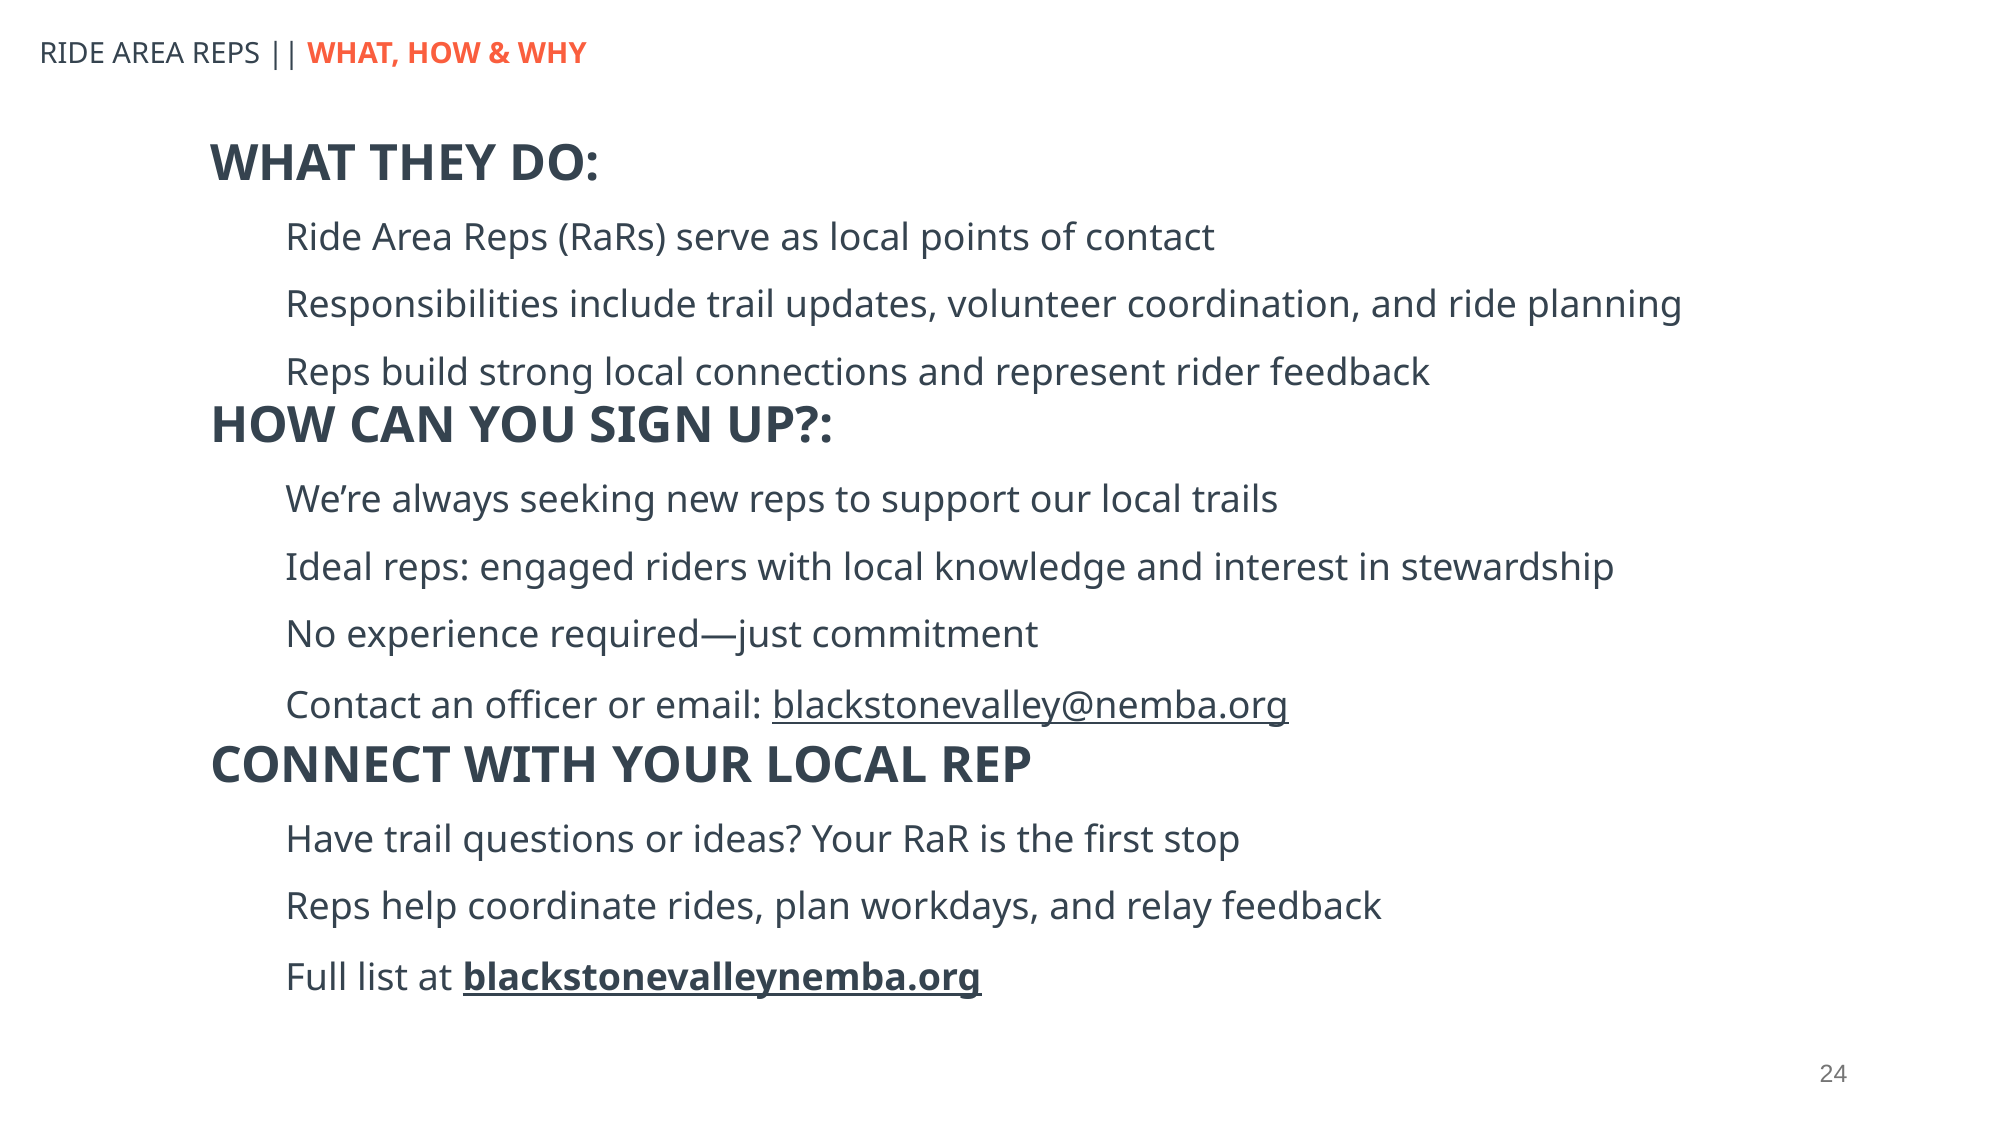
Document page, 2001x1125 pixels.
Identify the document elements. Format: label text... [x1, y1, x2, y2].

list WHAT THEY DO: Ride Area Reps (RaRs) serve as local points of contact Responsibilities include trail updates, volunteer coordination, and ride planning Reps build strong local connections and represent rider feedback HOW CAN YOU SIGN UP?: We’re always seeking new reps to support our local trails Ideal reps: engaged riders with local knowledge and interest in stewardship No experience required—just commitment Contact an officer or email: blackstonevalley@nemba.org CONNECT WITH YOUR LOCAL REP Have trail questions or ideas? Your RaR is the first stop Reps help coordinate rides, plan workdays, and relay feedback Full list at blackstonevalleynemba.org [126, 92, 1874, 1042]
slide_number 24 [1412, 1042, 1863, 1103]
text_box RIDE AREA REPS || WHAT, HOW & WHY [24, 22, 1750, 83]
